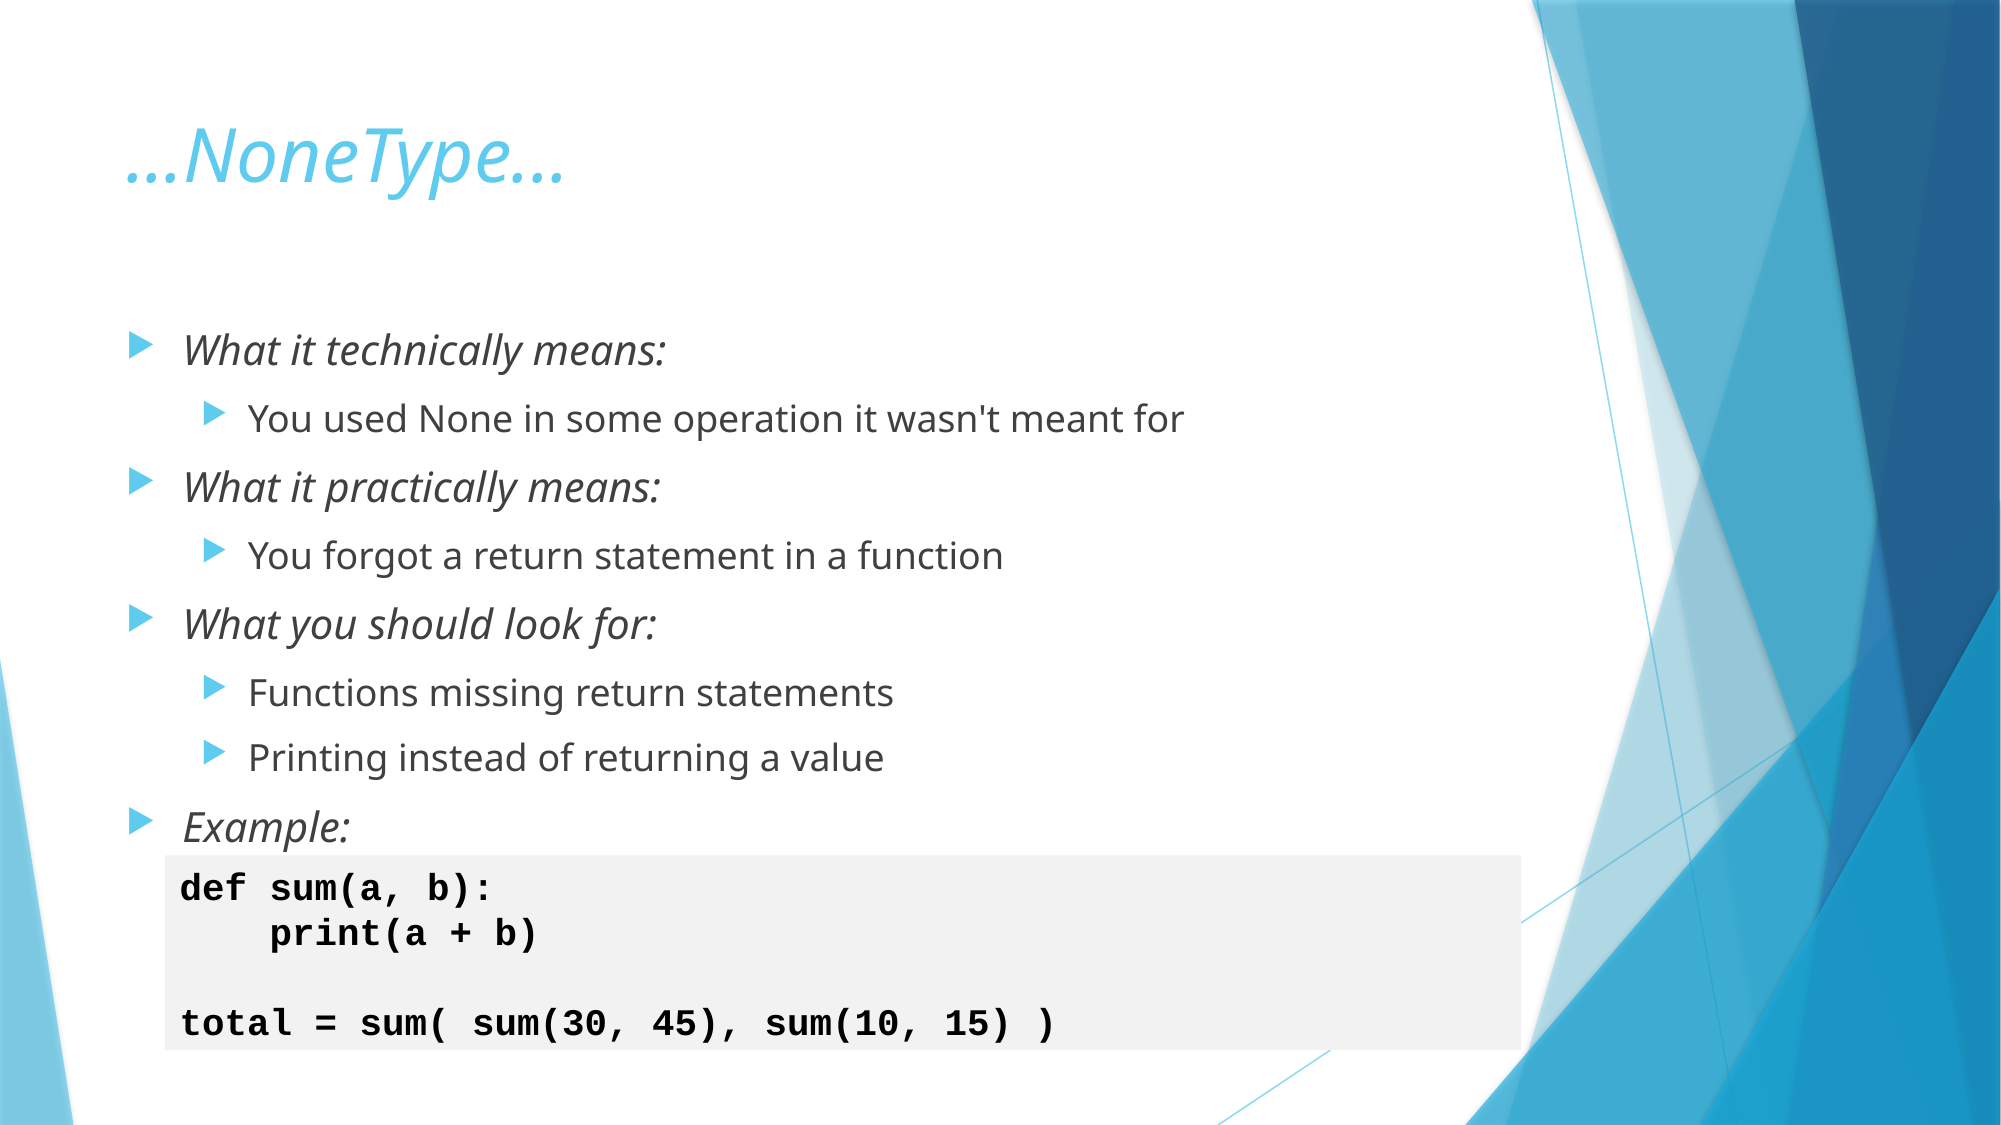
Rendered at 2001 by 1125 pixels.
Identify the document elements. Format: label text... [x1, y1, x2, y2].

title ...NoneType... [111, 99, 1522, 316]
list What it technically means: You used None in some operation it wasn't meant for What it practically means: You forgot a return statement in a function What you should look for: Functions missing return statements Printing instead of returning a value Example: [111, 316, 1522, 991]
text_box def sum(a, b): print(a + b) total = sum( sum(30, 45), sum(10, 15) ) [164, 855, 1522, 1051]
